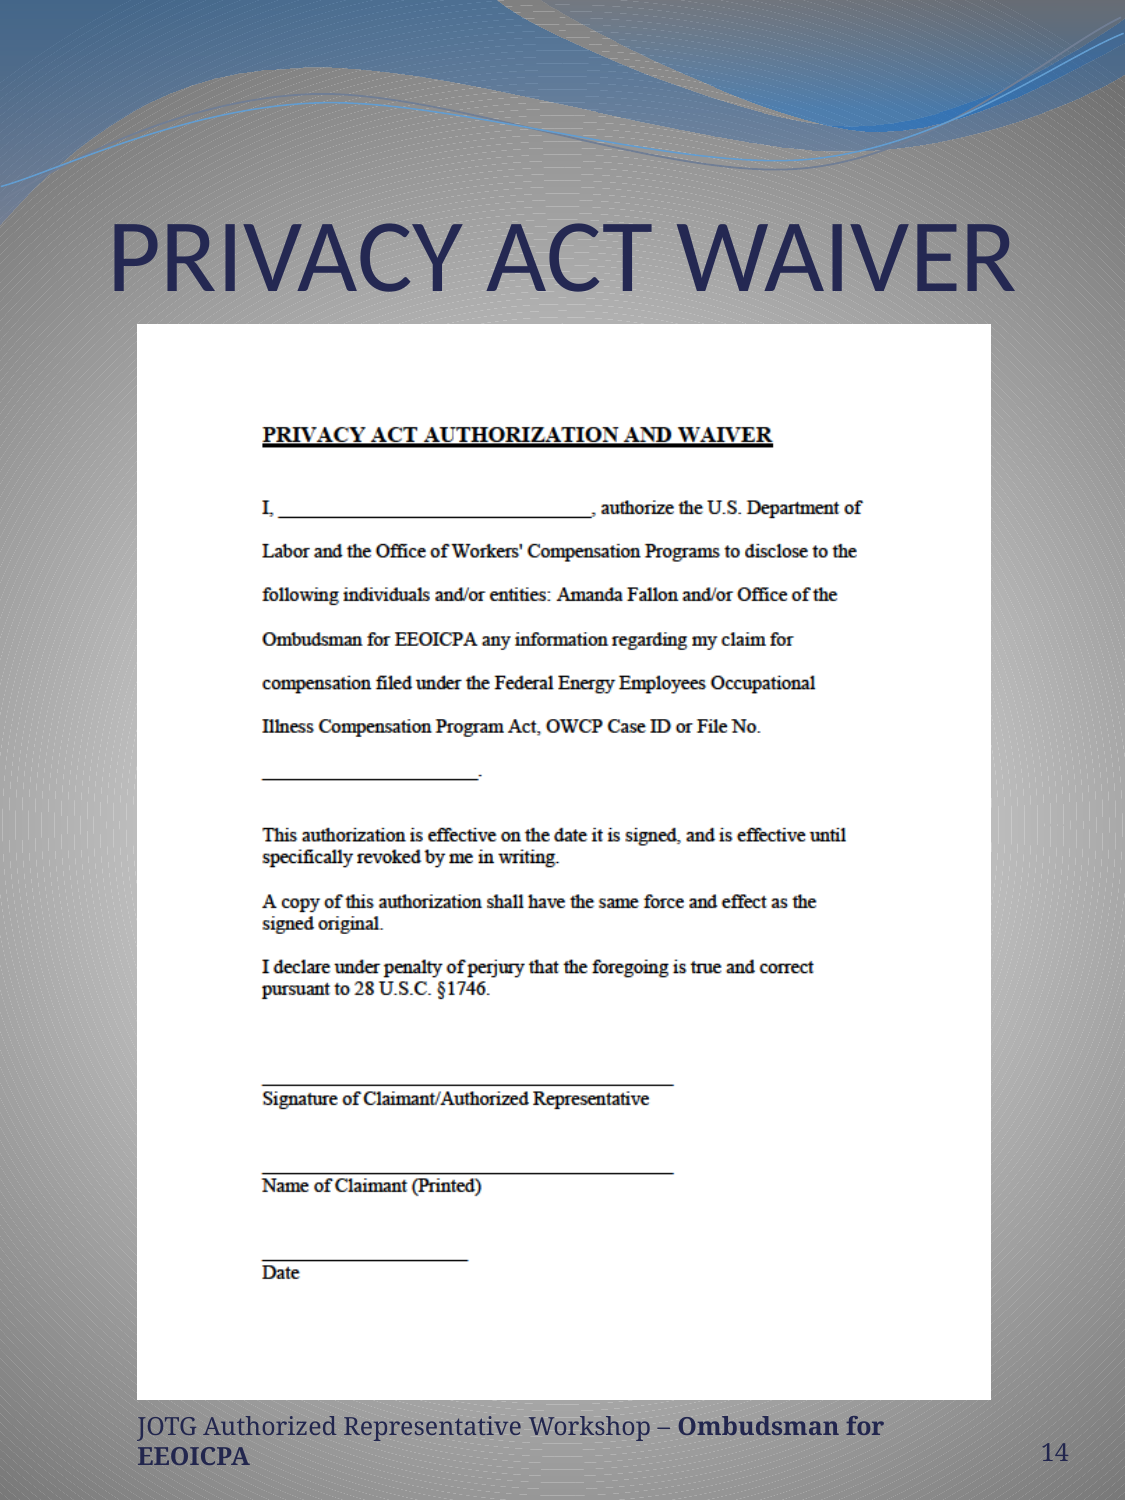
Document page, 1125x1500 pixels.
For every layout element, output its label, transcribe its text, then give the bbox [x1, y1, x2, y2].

footer JOTG Authorized Representative Workshop – Ombudsman for EEOICPA [137, 1437, 950, 1471]
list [137, 324, 991, 1401]
slide_number 14 [975, 1390, 1069, 1471]
title PRIVACY ACT WAIVER [56, 150, 1069, 313]
